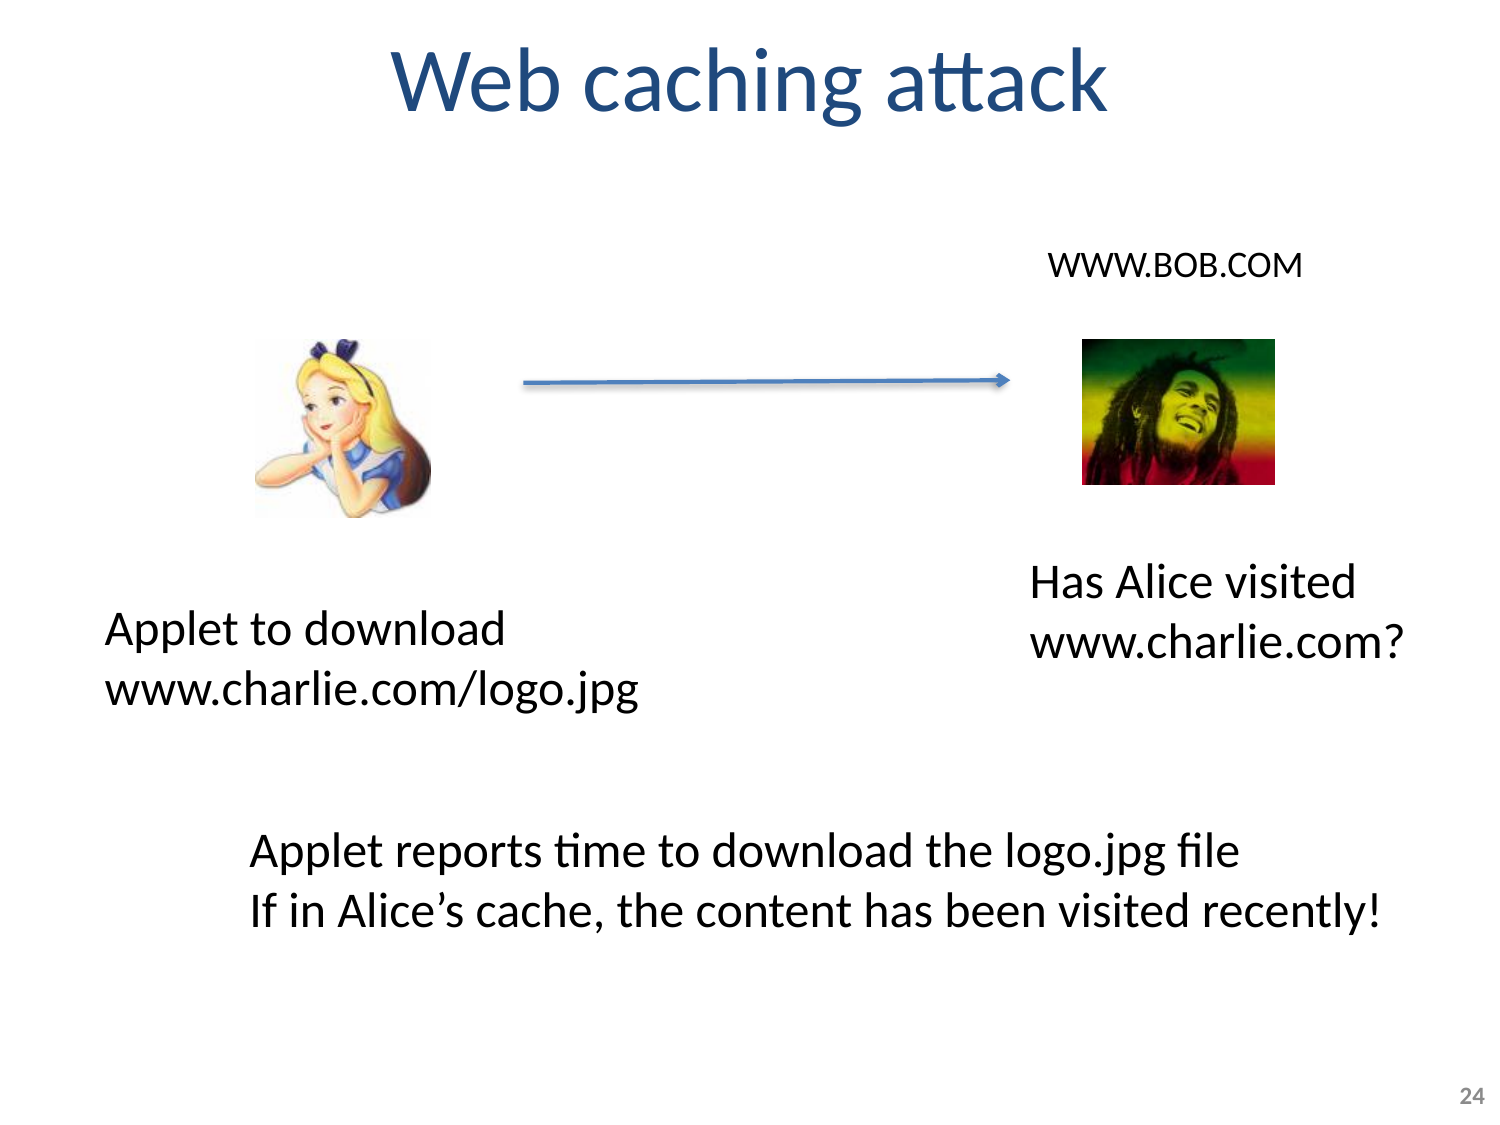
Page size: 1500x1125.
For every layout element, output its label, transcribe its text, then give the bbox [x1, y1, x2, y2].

text_box WWW.BOB.COM [1032, 232, 1319, 293]
text_box Applet to download www.charlie.com/logo.jpg [89, 588, 654, 724]
title Web caching attack [75, 0, 1425, 150]
picture [255, 339, 432, 518]
picture [1082, 339, 1275, 485]
text_box Applet reports time to download the logo.jpg file If in Alice’s cache, the content has been visited recently! [234, 809, 1399, 945]
text_box Has Alice visited www.charlie.com? [1014, 541, 1422, 677]
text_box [523, 379, 1011, 383]
slide_number 24 [1397, 1065, 1500, 1125]
